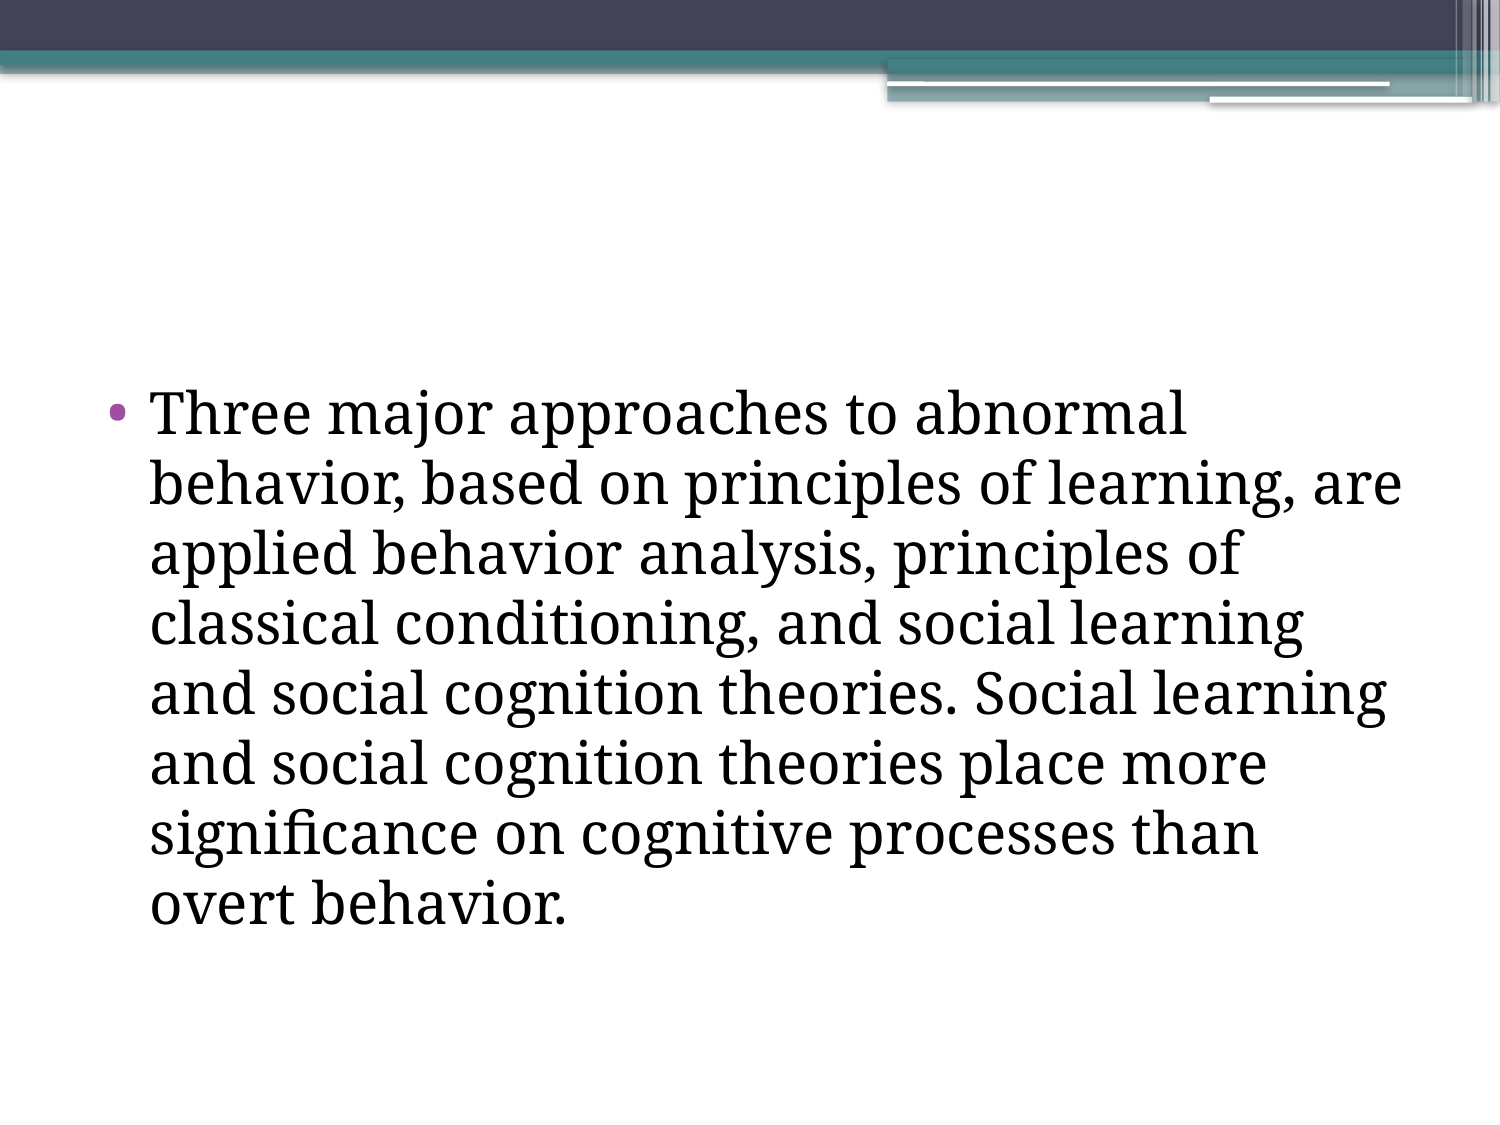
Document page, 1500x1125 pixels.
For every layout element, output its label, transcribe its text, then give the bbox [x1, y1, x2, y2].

list Three major approaches to abnormal behavior, based on principles of learning, are applied behavior analysis, principles of classical conditioning, and social learning and social cognition theories. Social learning and social cognition theories place more significance on cognitive processes than overt behavior. [75, 368, 1425, 1079]
